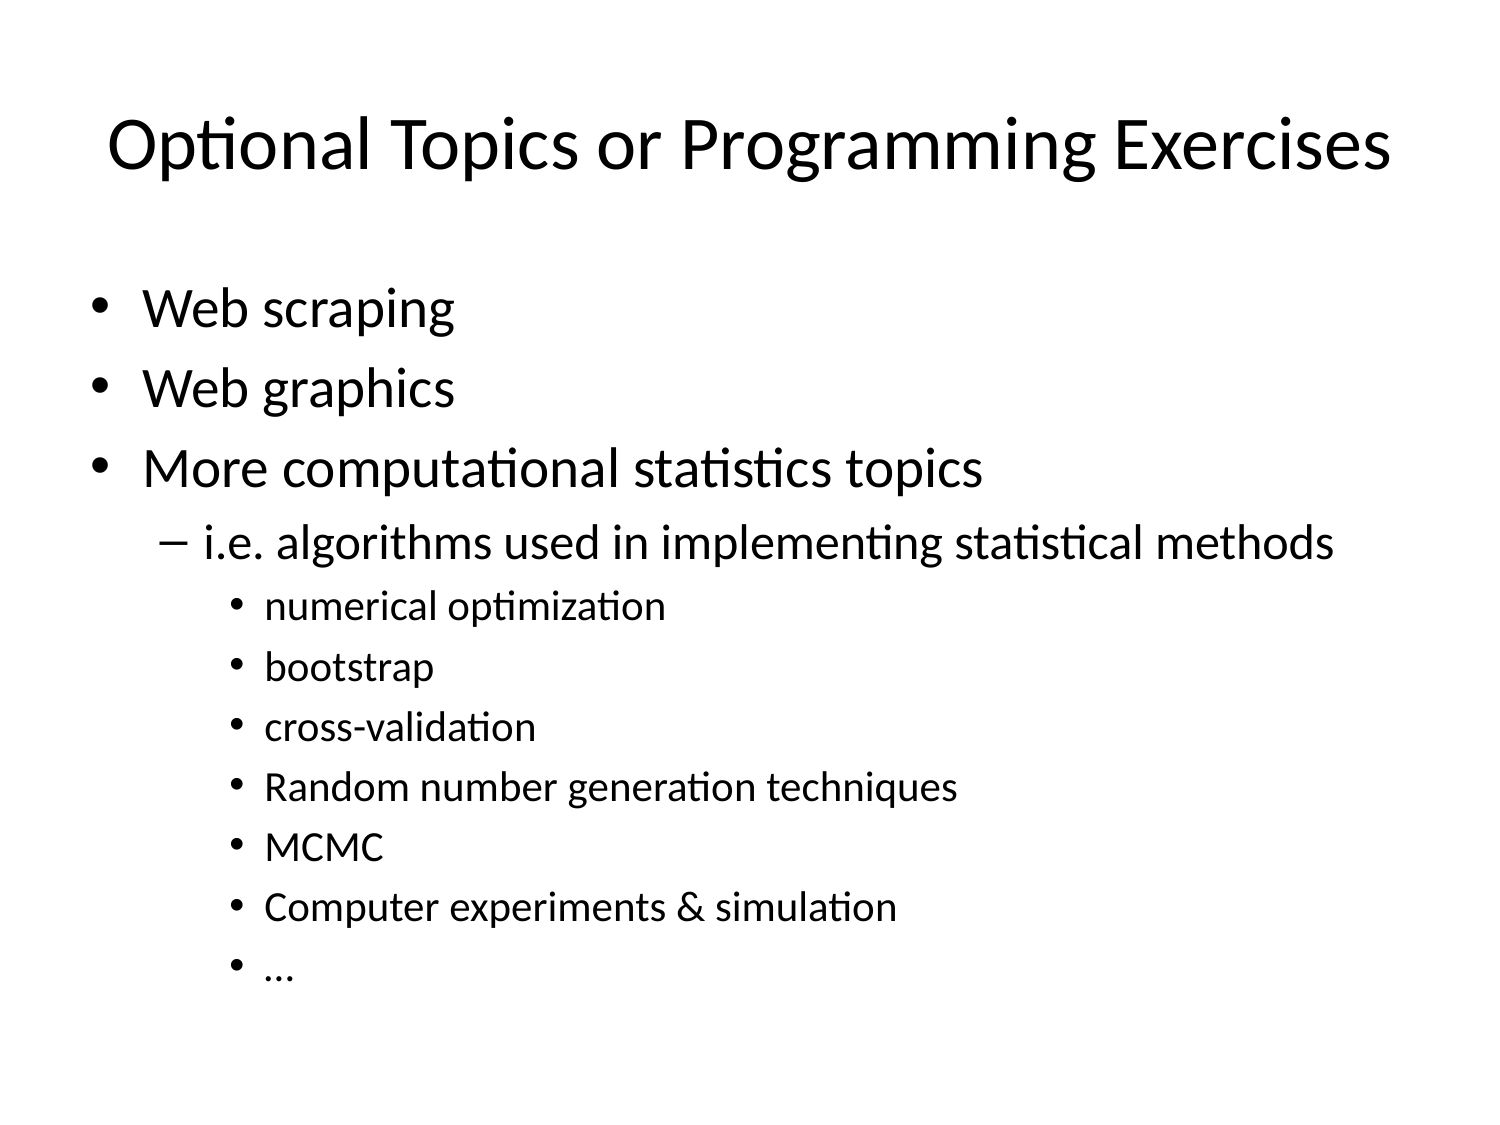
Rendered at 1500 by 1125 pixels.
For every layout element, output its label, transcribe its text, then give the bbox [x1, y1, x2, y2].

list Web scraping Web graphics More computational statistics topics i.e. algorithms used in implementing statistical methods numerical optimization bootstrap cross-validation Random number generation techniques MCMC Computer experiments & simulation … [75, 262, 1425, 1005]
title Optional Topics or Programming Exercises [75, 45, 1425, 233]
